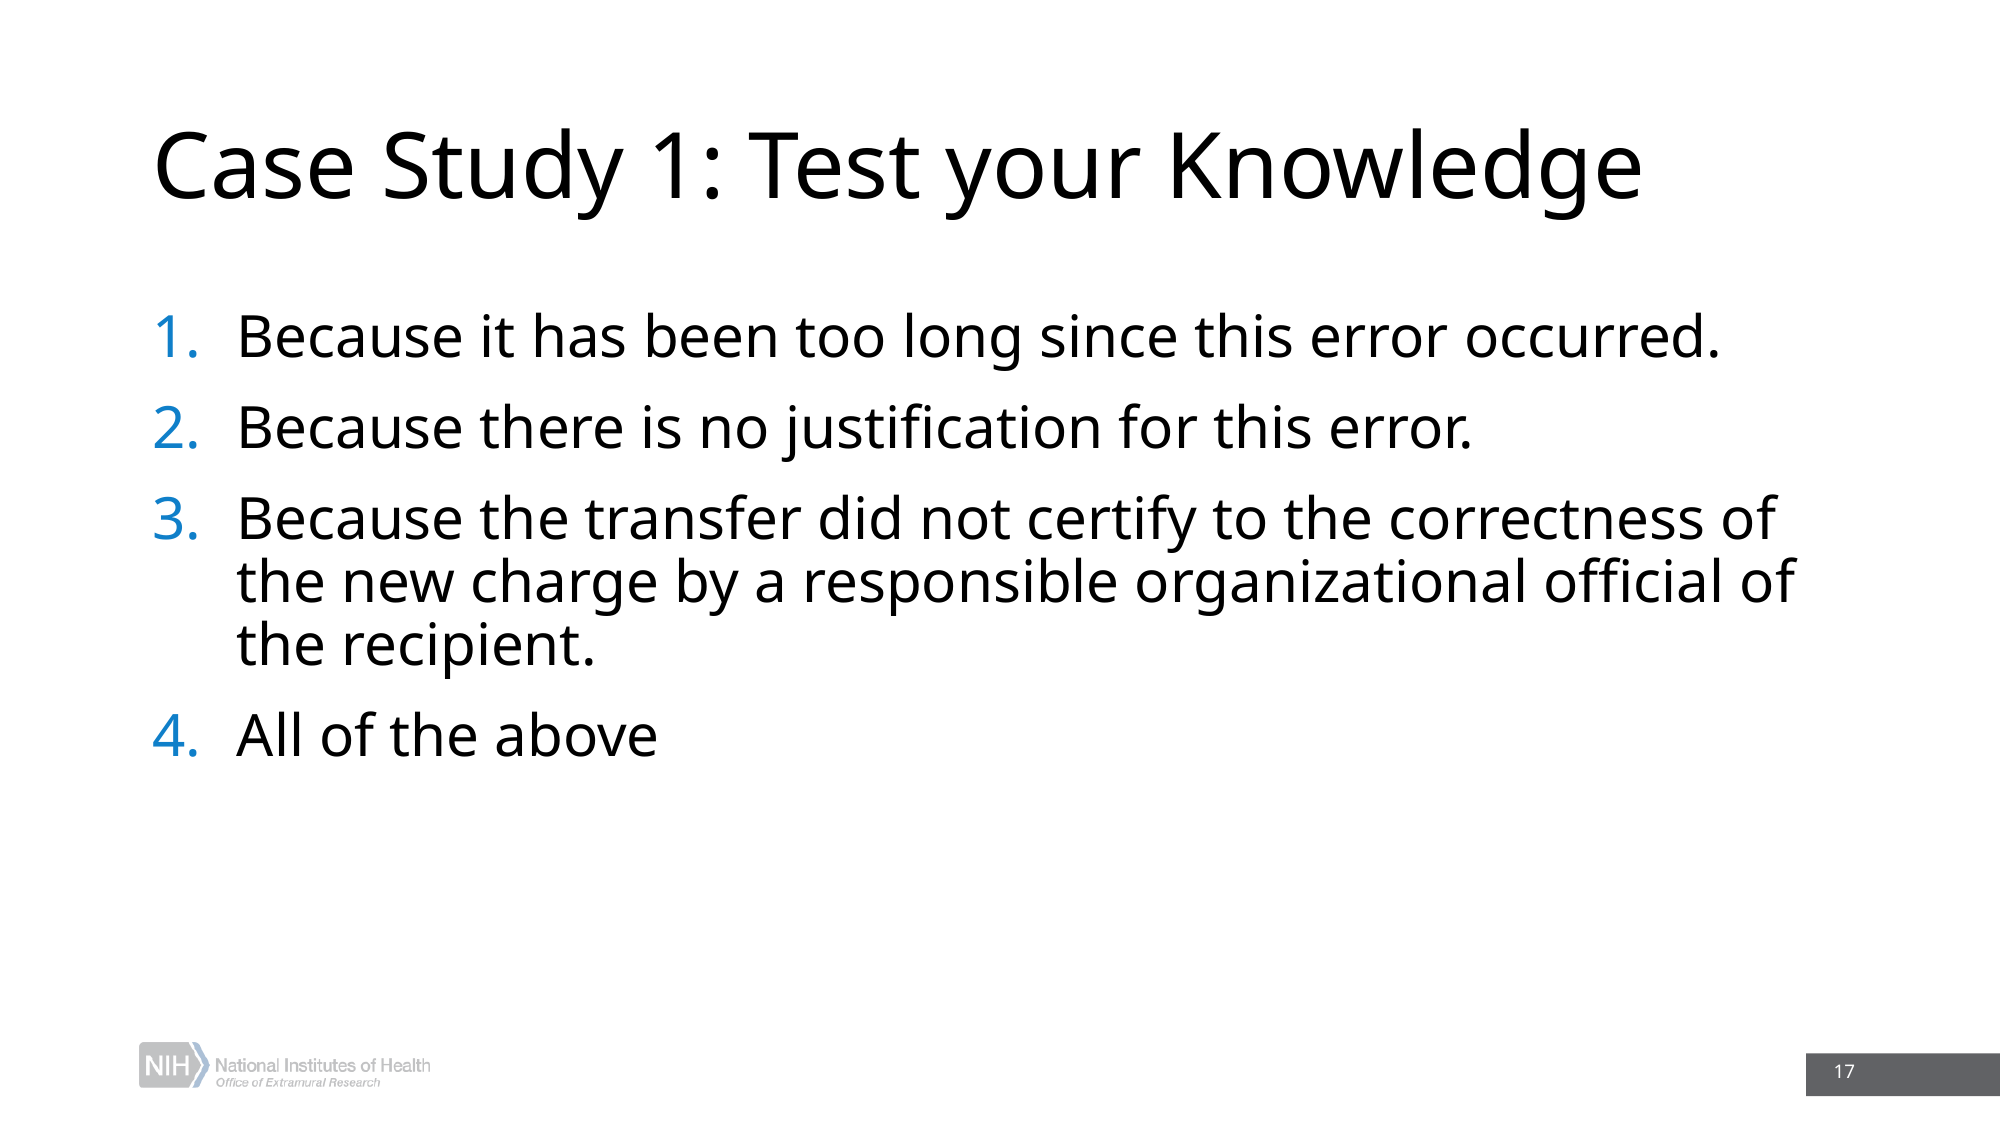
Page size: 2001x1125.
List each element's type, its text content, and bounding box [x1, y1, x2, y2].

picture [139, 1042, 430, 1088]
slide_number 17 [1419, 1042, 1870, 1103]
list Because it has been too long since this error occurred. Because there is no justification for this error. Because the transfer did not certify to the correctness of the new charge by a responsible organizational official of the recipient. All of the above [137, 299, 1863, 1014]
title Case Study 1: Test your Knowledge [137, 59, 1863, 278]
